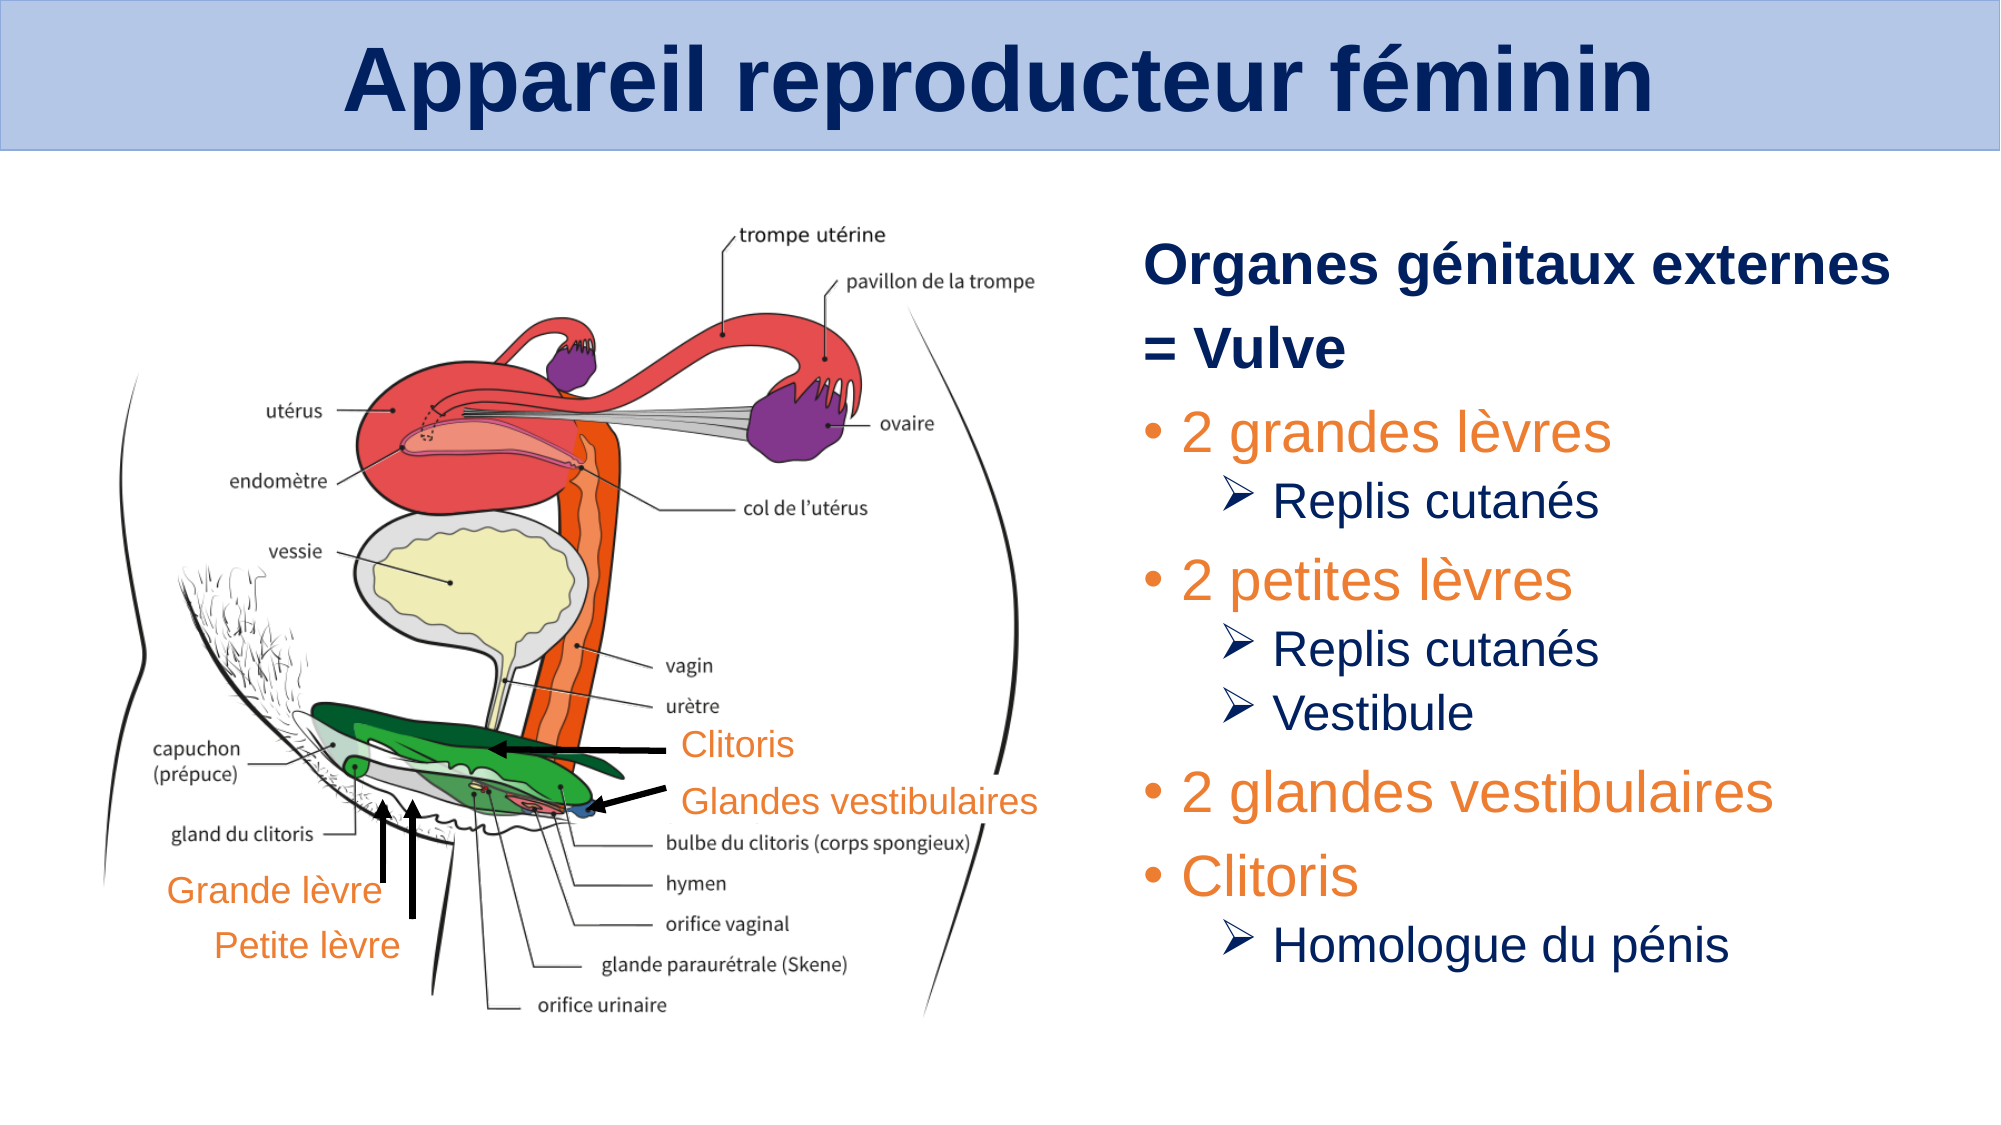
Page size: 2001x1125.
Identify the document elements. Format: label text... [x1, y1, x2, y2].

list Organes génitaux externes = Vulve 2 grandes lèvres Replis cutanés 2 petites lèvres Replis cutanés Vestibule 2 glandes vestibulaires Clitoris Homologue du pénis [1128, 227, 1910, 1061]
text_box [192, 799, 423, 969]
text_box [146, 798, 403, 913]
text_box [585, 774, 1070, 824]
text_box Appareil reproducteur féminin [0, 0, 2000, 151]
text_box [487, 717, 975, 767]
picture [0, 205, 1139, 1040]
